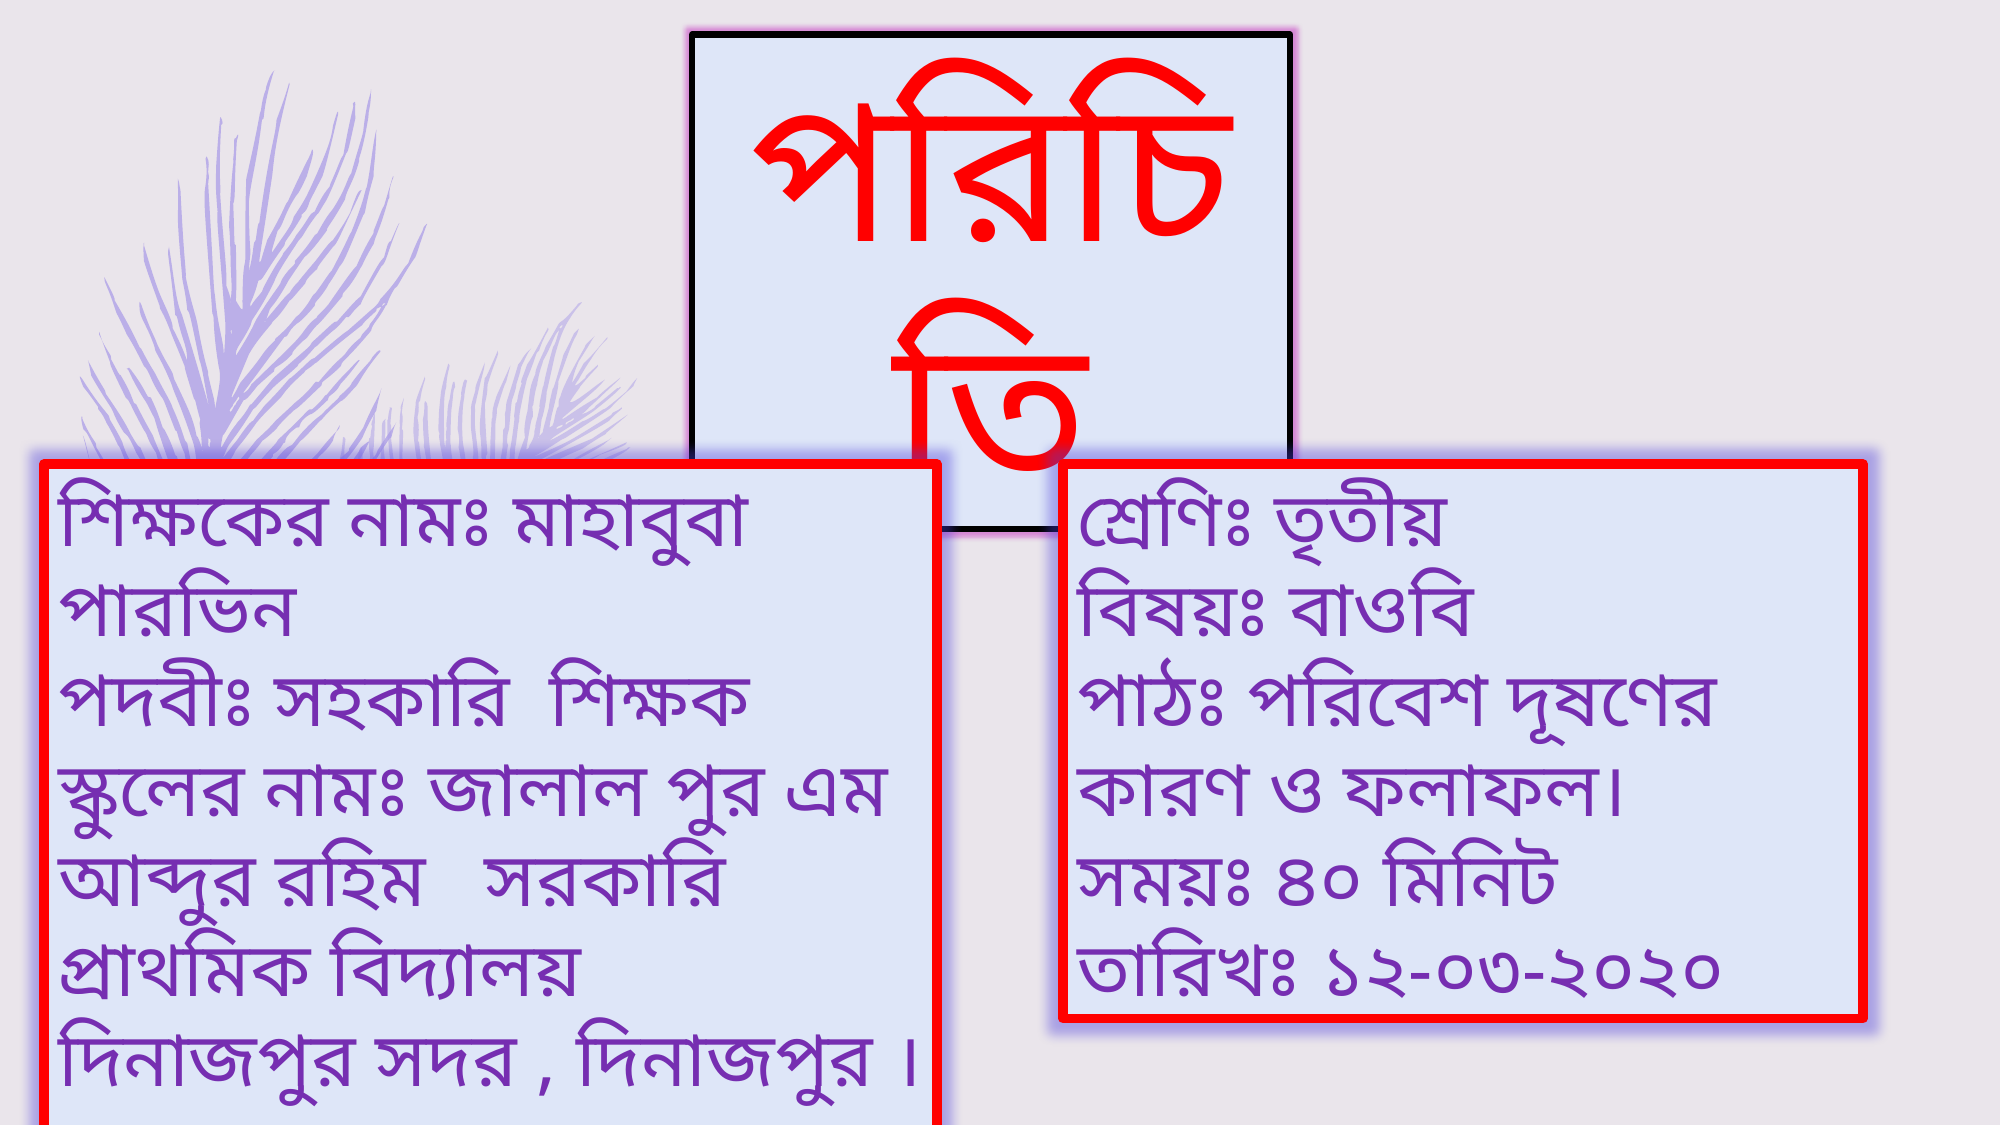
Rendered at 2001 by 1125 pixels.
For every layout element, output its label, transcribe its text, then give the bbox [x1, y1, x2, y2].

text_box পরিচিতি [692, 34, 1290, 530]
text_box শ্রেণিঃ তৃতীয় বিষয়ঃ বাওবি পাঠঃ পরিবেশ দূষণের কারণ ও ফলাফল। সময়ঃ ৪০ মিনিট তারিখঃ ১২-০৩-২০২০ [1063, 463, 1864, 1019]
text_box শিক্ষকের নামঃ মাহাবুবা পারভিন পদবীঃ সহকারি শিক্ষক স্কুলের নামঃ জালাল পুর এম আব্দুর রহিম সরকারি প্রাথমিক বিদ্যালয় দিনাজপুর সদর , দিনাজপুর । [43, 463, 937, 1125]
